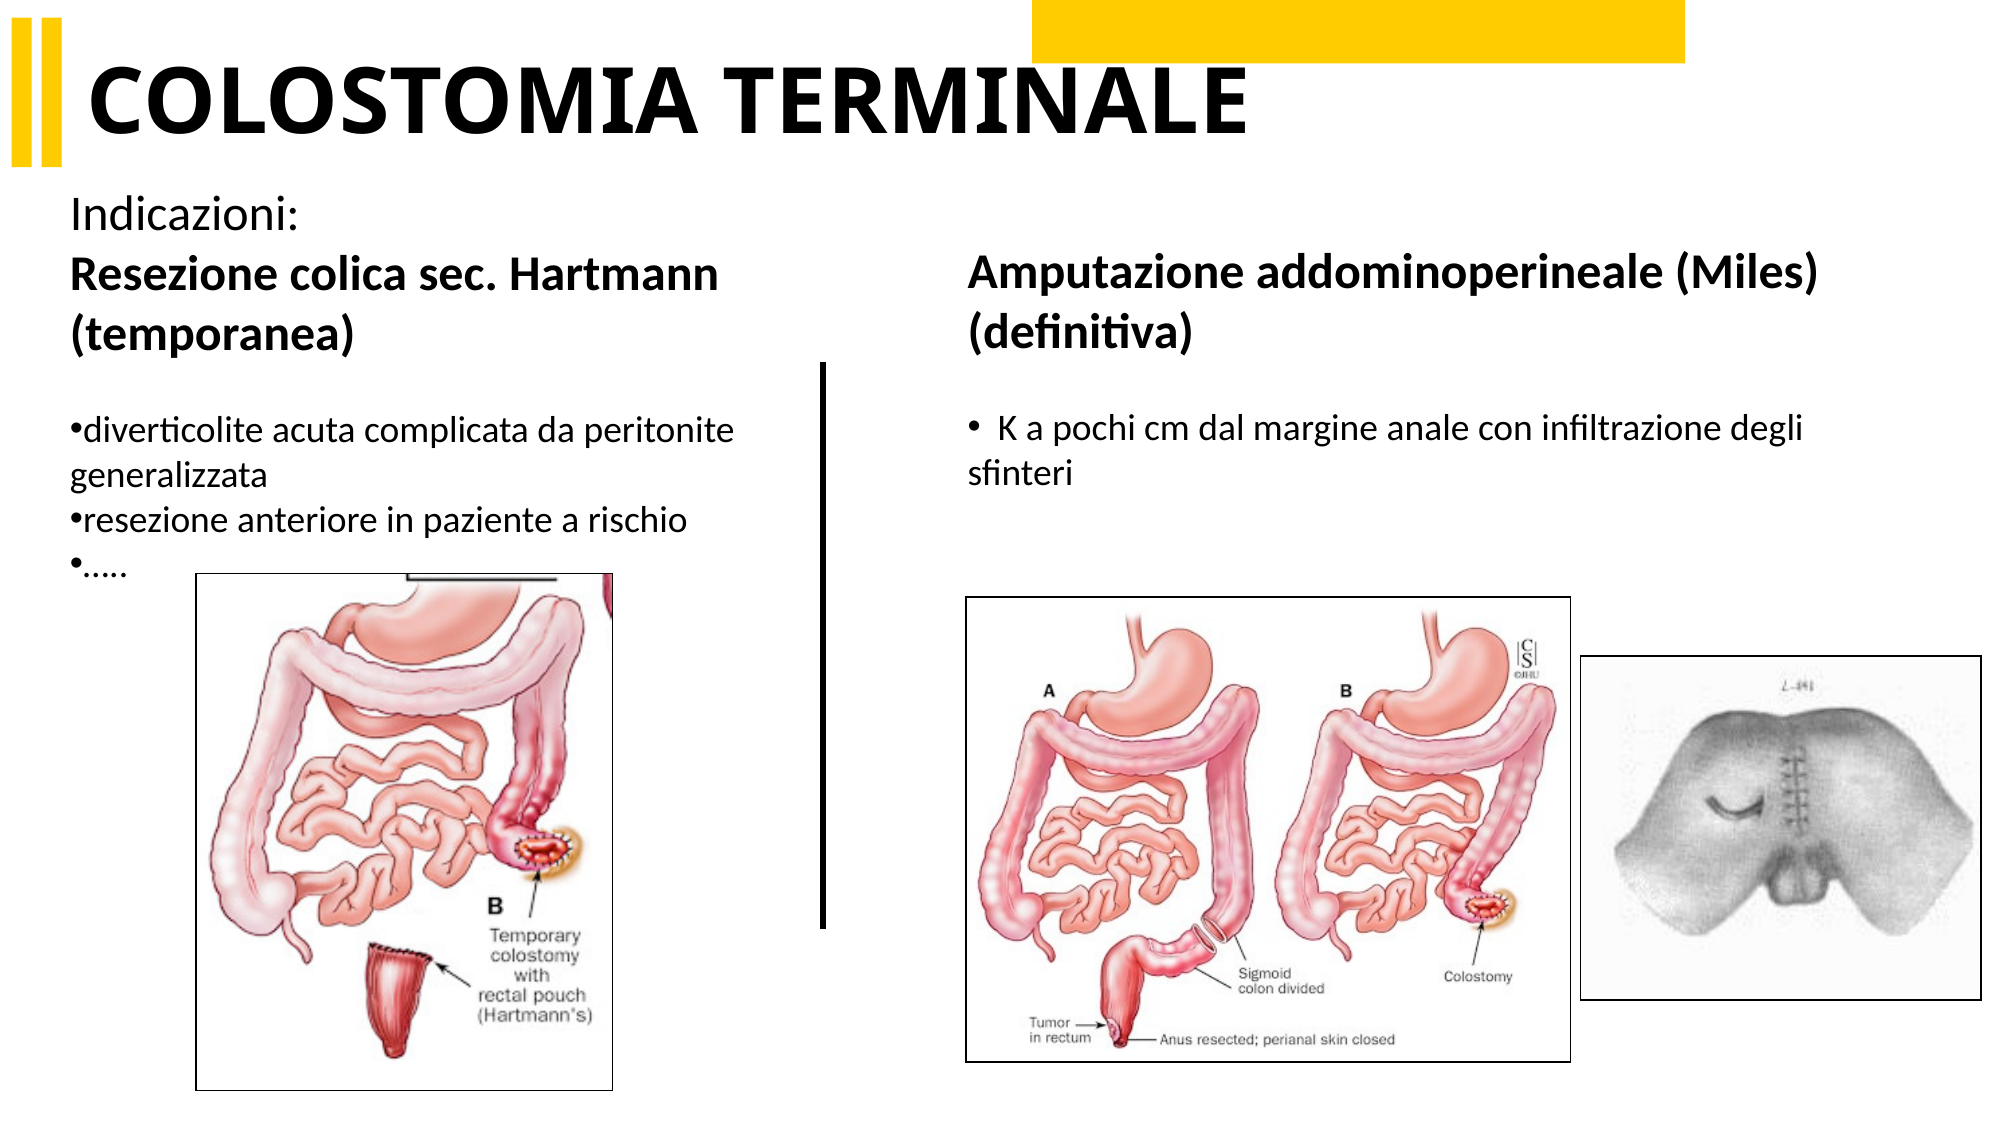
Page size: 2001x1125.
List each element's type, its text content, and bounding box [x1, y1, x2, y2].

picture [1581, 656, 1981, 1000]
text_box [41, 17, 63, 168]
text_box Indicazioni: Resezione colica sec. Hartmann (temporanea) diverticolite acuta complicata da peritonite generalizzata resezione anteriore in paziente a rischio ….. [55, 172, 776, 593]
picture [966, 597, 1570, 1062]
title COLOSTOMIA TERMINALE [71, 0, 1797, 213]
text_box [10, 17, 33, 168]
text_box Amputazione addominoperineale (Miles) (definitiva) K a pochi cm dal margine anale con infiltrazione degli sfinteri [952, 230, 1839, 501]
text_box [1031, 0, 1686, 64]
picture [196, 574, 612, 1090]
